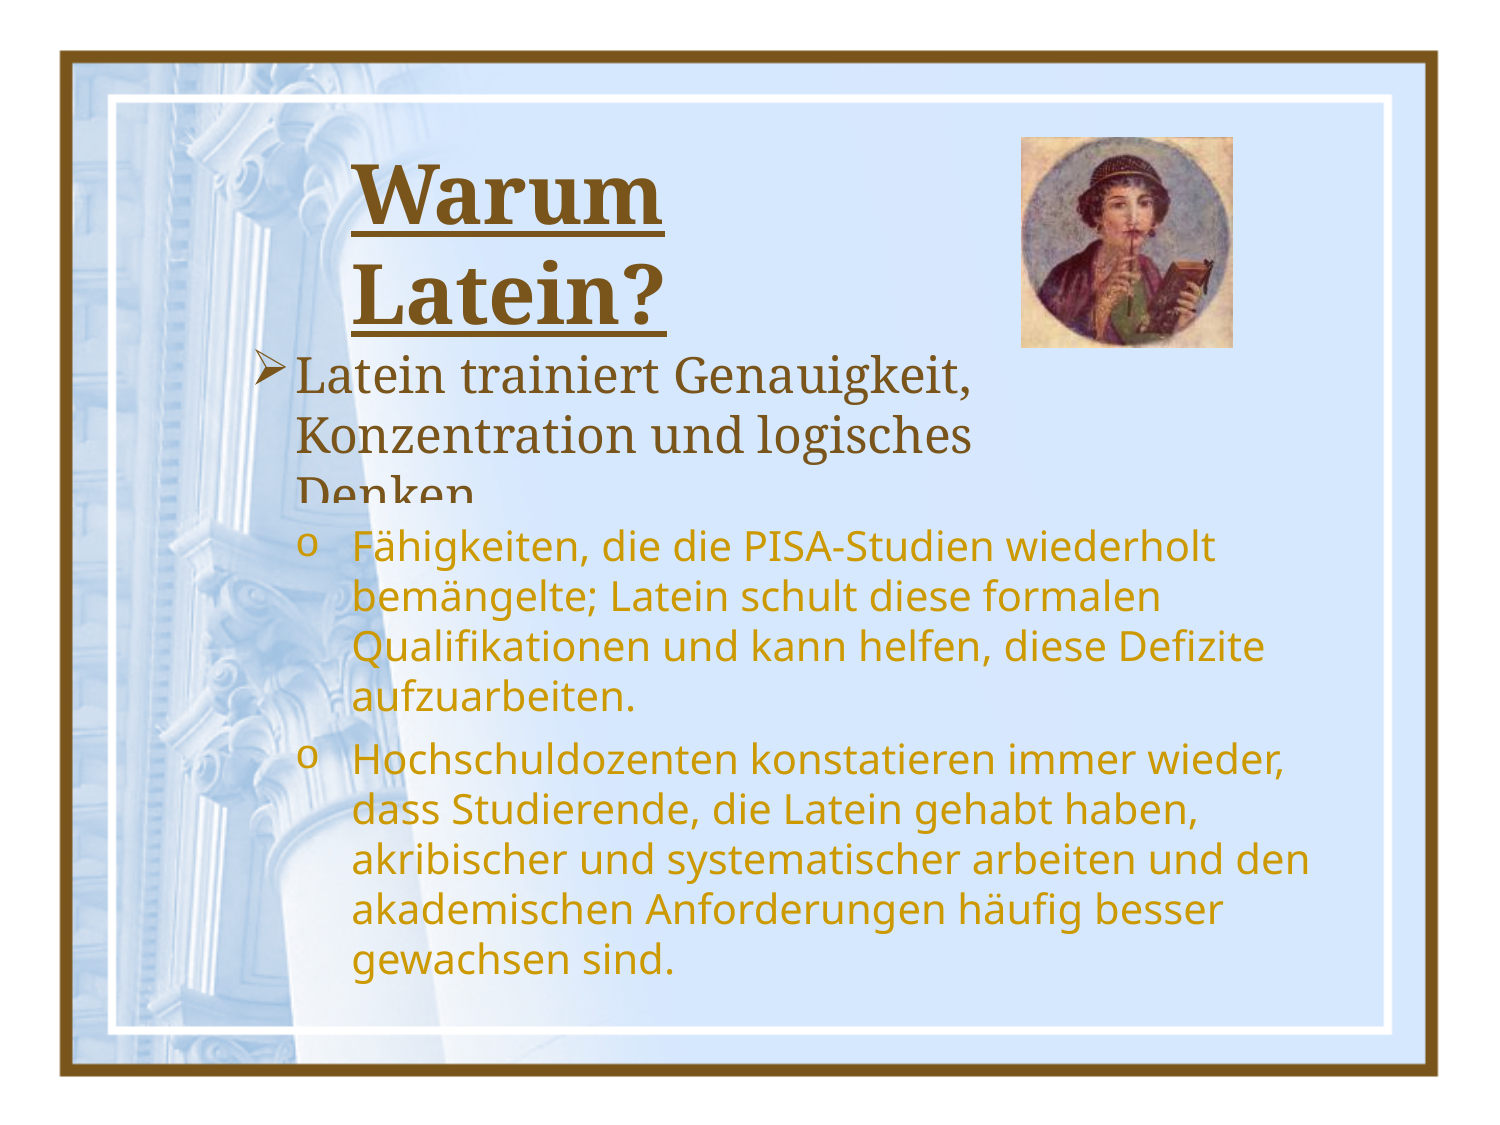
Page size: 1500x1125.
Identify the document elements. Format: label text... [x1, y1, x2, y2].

title Latein trainiert Genauigkeit, Konzentration und logisches Denken. [235, 364, 1164, 503]
text_box Fähigkeiten, die die PISA-Studien wiederholt bemängelte; Latein schult diese formalen Qualifikationen und kann helfen, diese Defizite aufzuarbeiten. Hochschuldozenten konstatieren immer wieder, dass Studierende, die Latein gehabt haben, akribischer und systematischer arbeiten und den akademischen Anforderungen häufig besser gewachsen sind. [280, 503, 1376, 1000]
picture [0, 0, 1500, 1125]
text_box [336, 136, 1233, 349]
